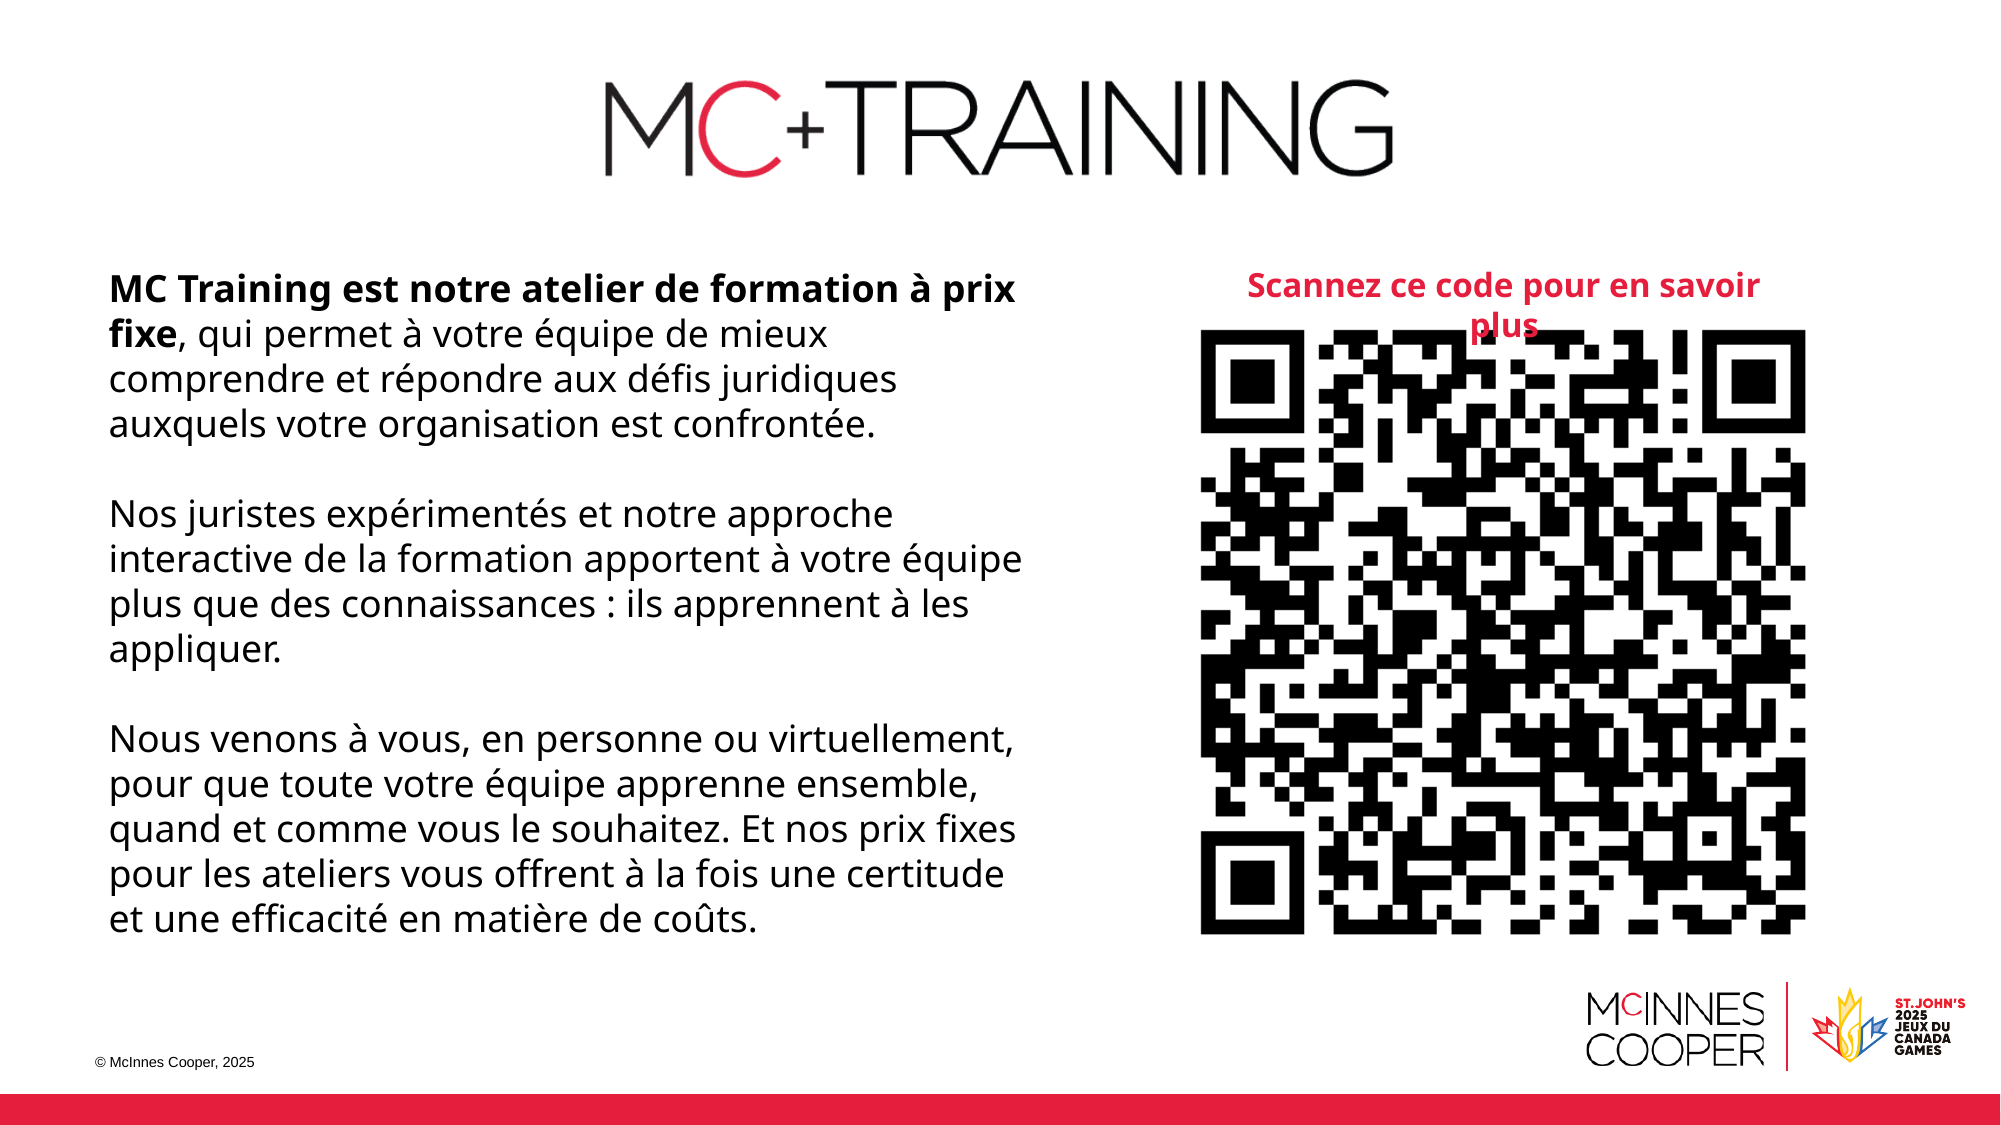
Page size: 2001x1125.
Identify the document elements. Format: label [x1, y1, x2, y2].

picture [1169, 298, 1839, 968]
picture [1810, 982, 1972, 1066]
picture [596, 72, 1404, 184]
